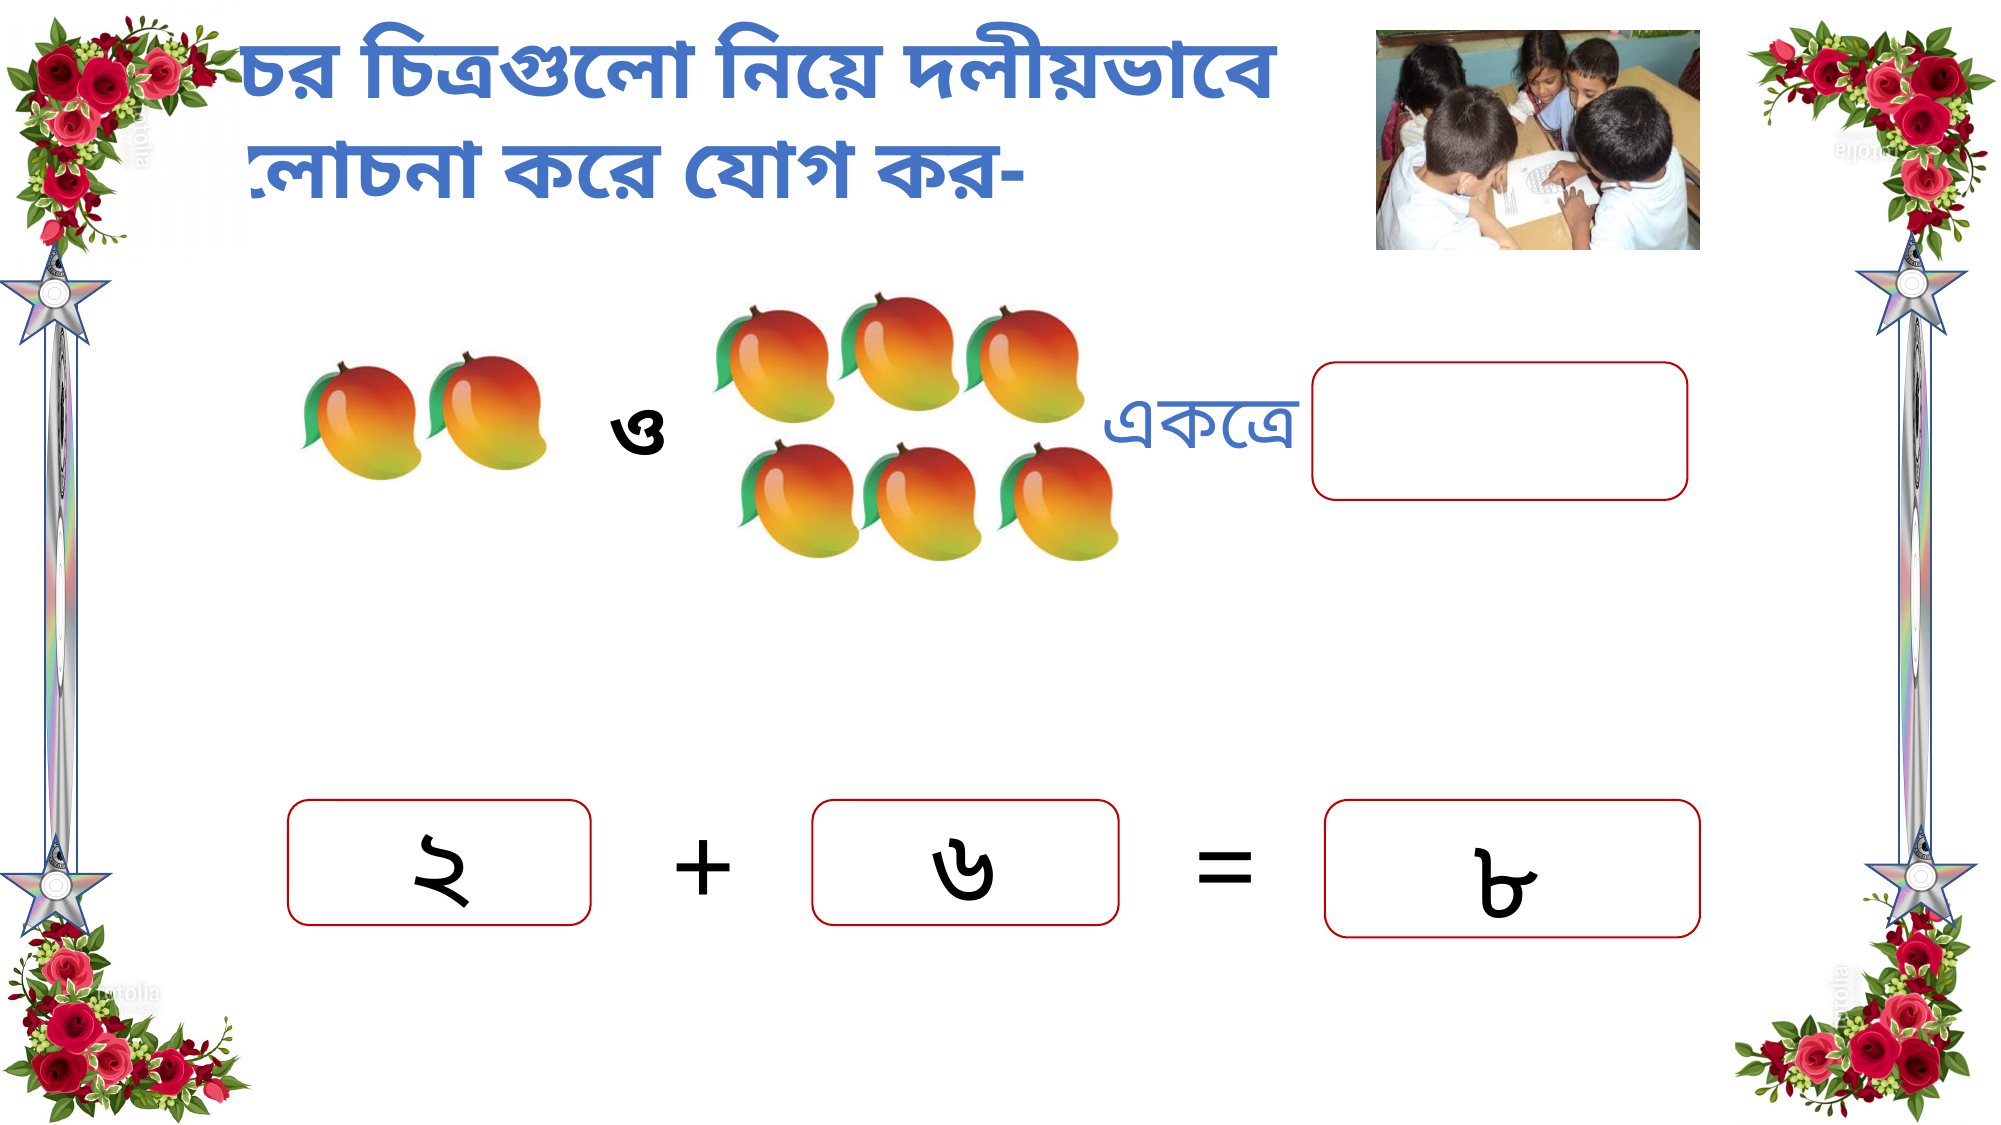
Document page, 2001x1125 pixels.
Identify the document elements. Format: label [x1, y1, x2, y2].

text_box [0, 9, 1995, 1125]
